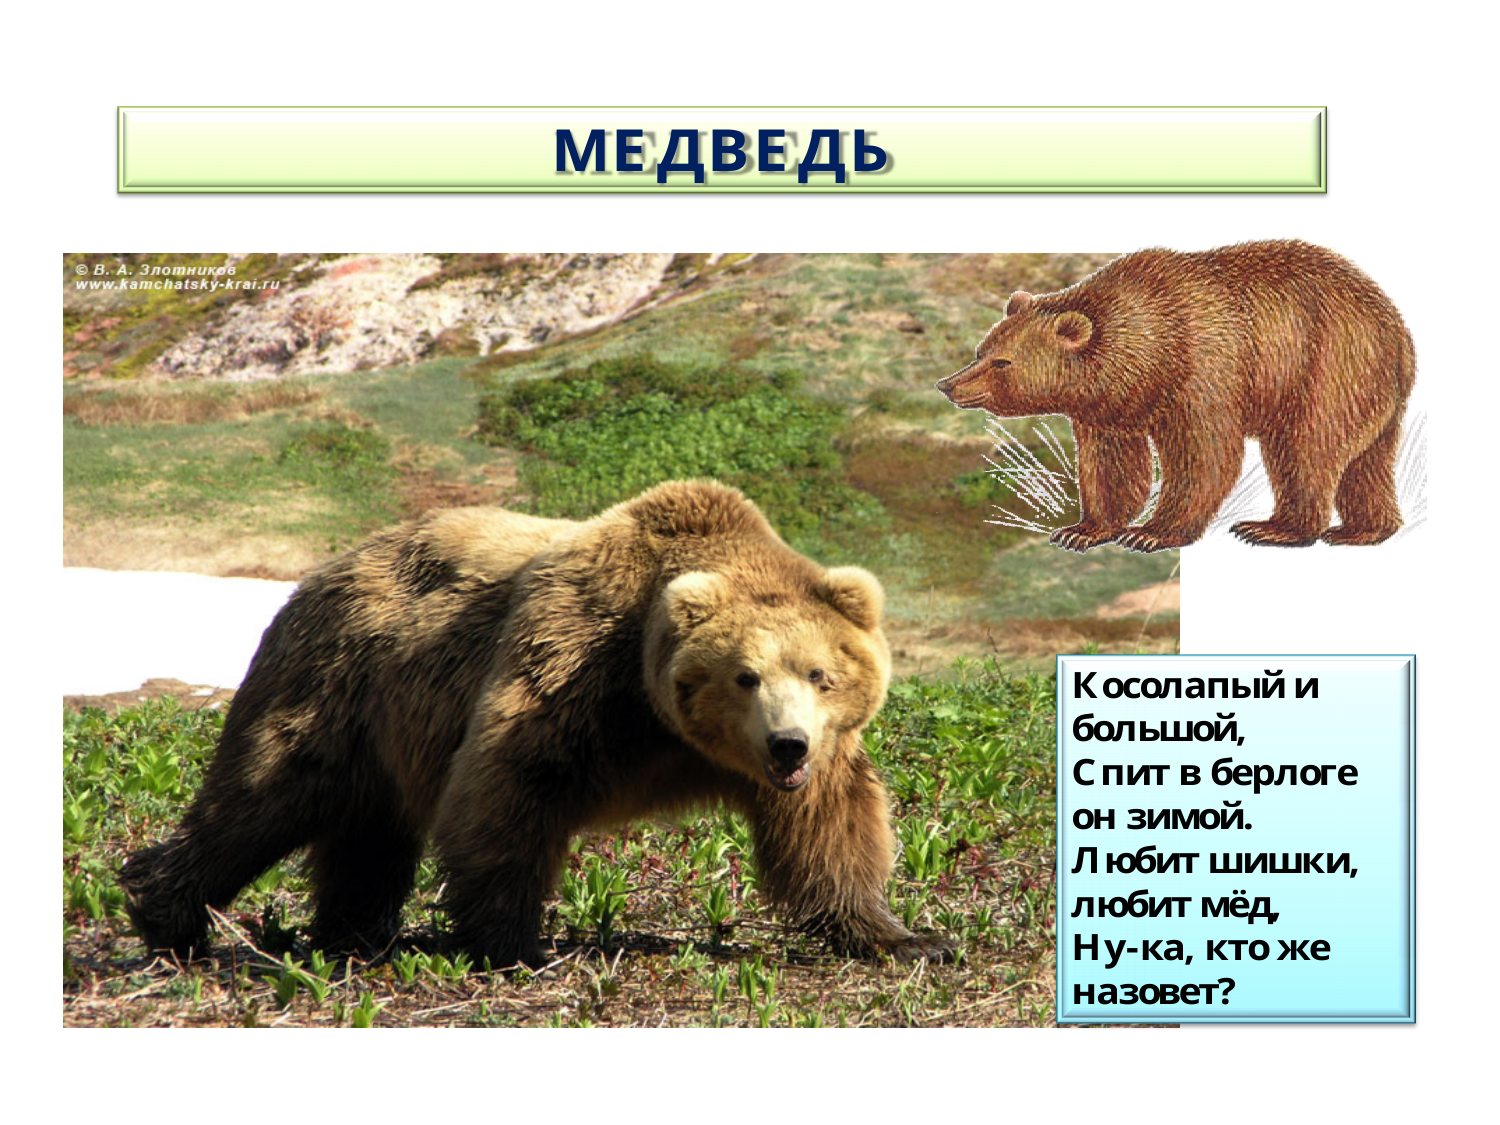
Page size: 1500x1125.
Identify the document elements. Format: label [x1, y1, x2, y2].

text_box [34, 70, 1454, 1055]
